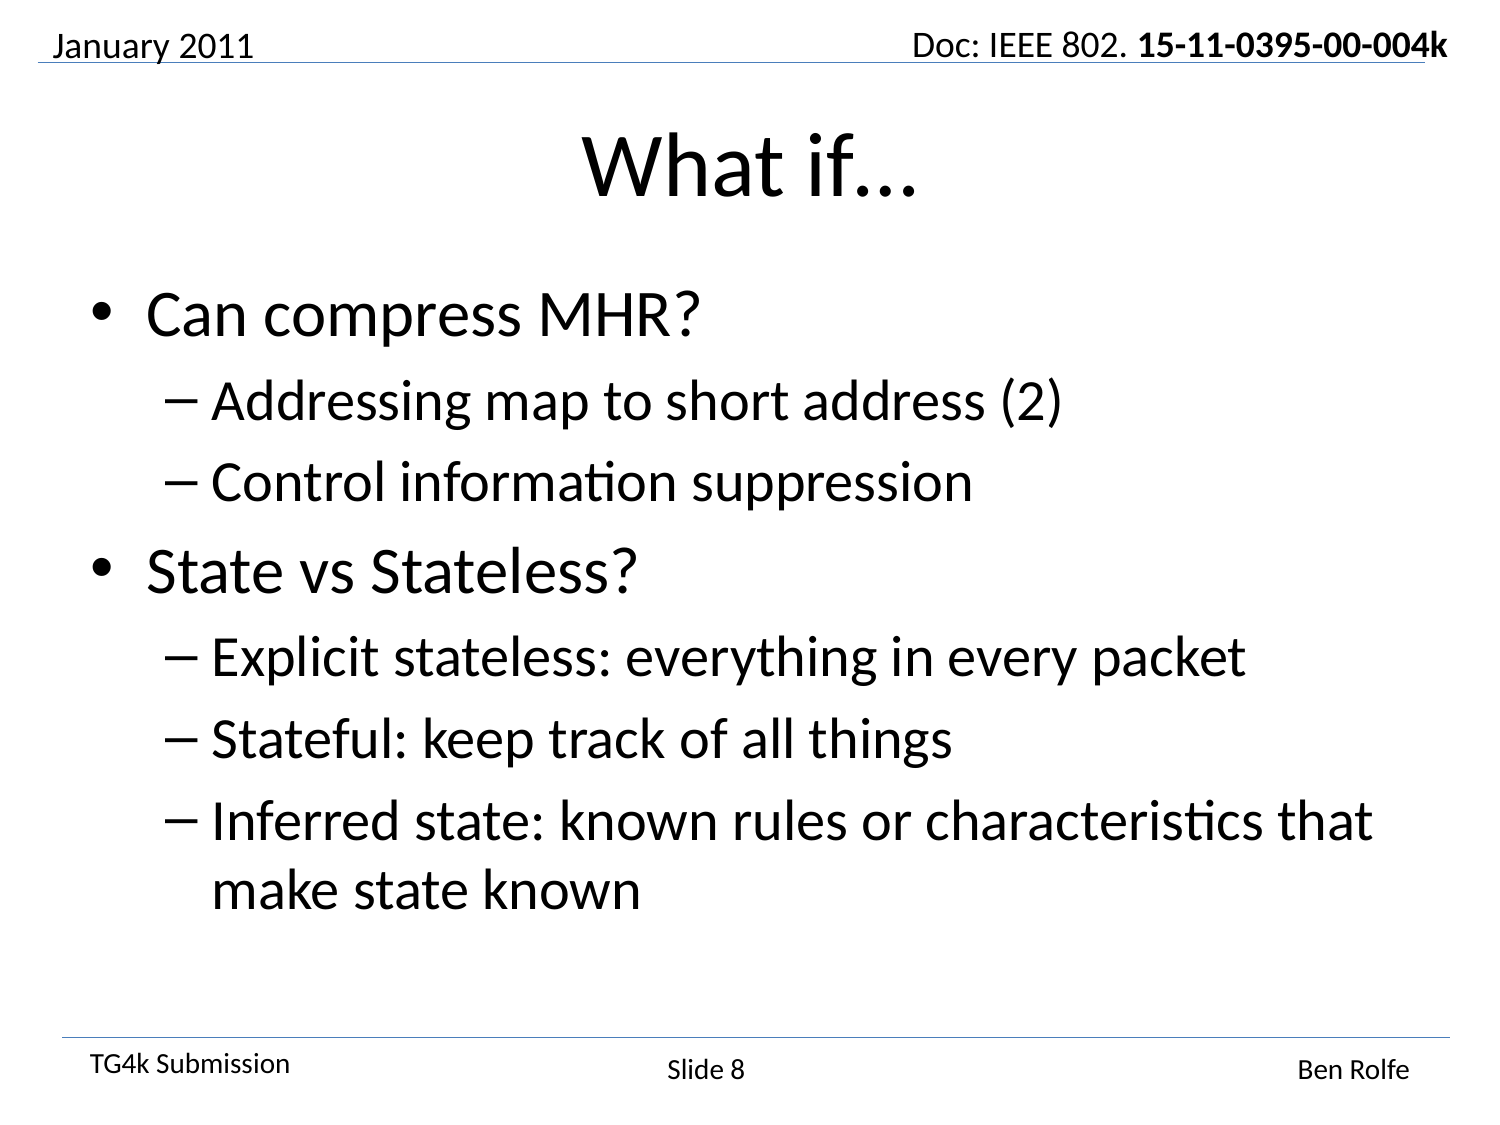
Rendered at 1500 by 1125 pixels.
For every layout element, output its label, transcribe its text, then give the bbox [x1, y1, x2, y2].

footer Ben Rolfe [950, 1037, 1425, 1098]
list Can compress MHR? Addressing map to short address (2) Control information suppression State vs Stateless? Explicit stateless: everything in every packet Stateful: keep track of all things Inferred state: known rules or characteristics that make state known [75, 262, 1425, 1005]
slide_number Slide 8 [512, 1037, 900, 1098]
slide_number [37, 12, 388, 75]
title What if… [75, 87, 1425, 233]
